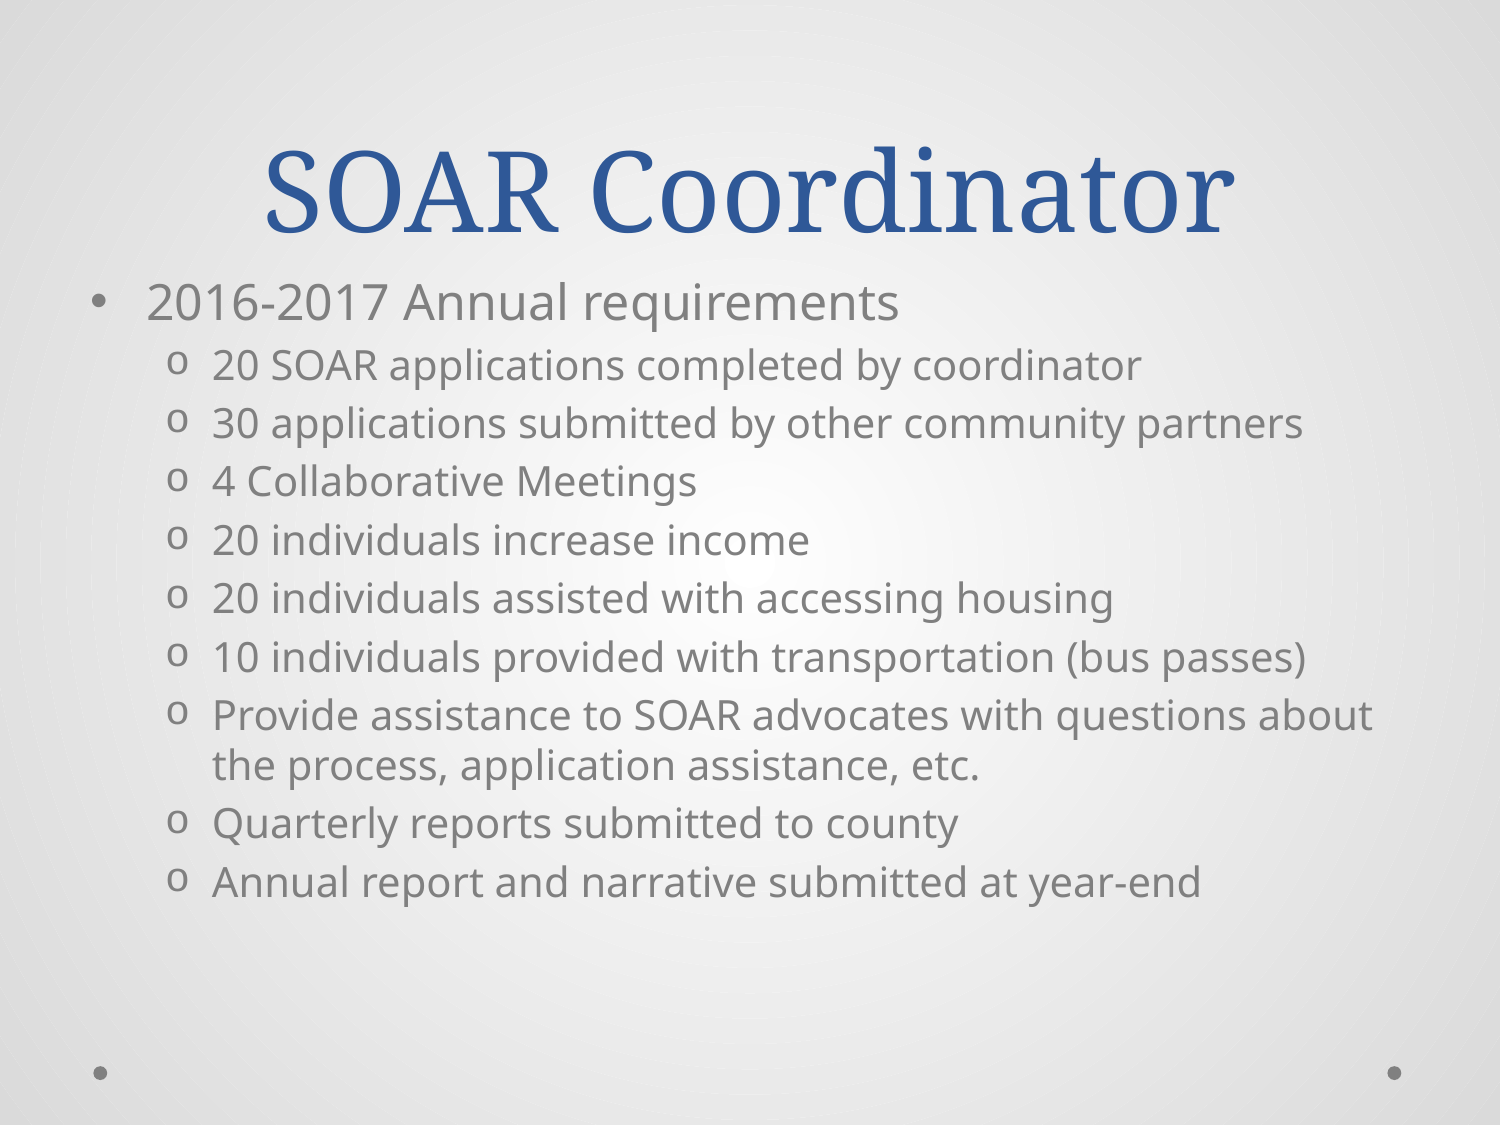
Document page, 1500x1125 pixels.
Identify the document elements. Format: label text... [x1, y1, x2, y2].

title SOAR Coordinator [75, 0, 1425, 262]
list 2016-2017 Annual requirements 20 SOAR applications completed by coordinator 30 applications submitted by other community partners 4 Collaborative Meetings 20 individuals increase income 20 individuals assisted with accessing housing 10 individuals provided with transportation (bus passes) Provide assistance to SOAR advocates with questions about the process, application assistance, etc. Quarterly reports submitted to county Annual report and narrative submitted at year-end [75, 262, 1425, 1005]
